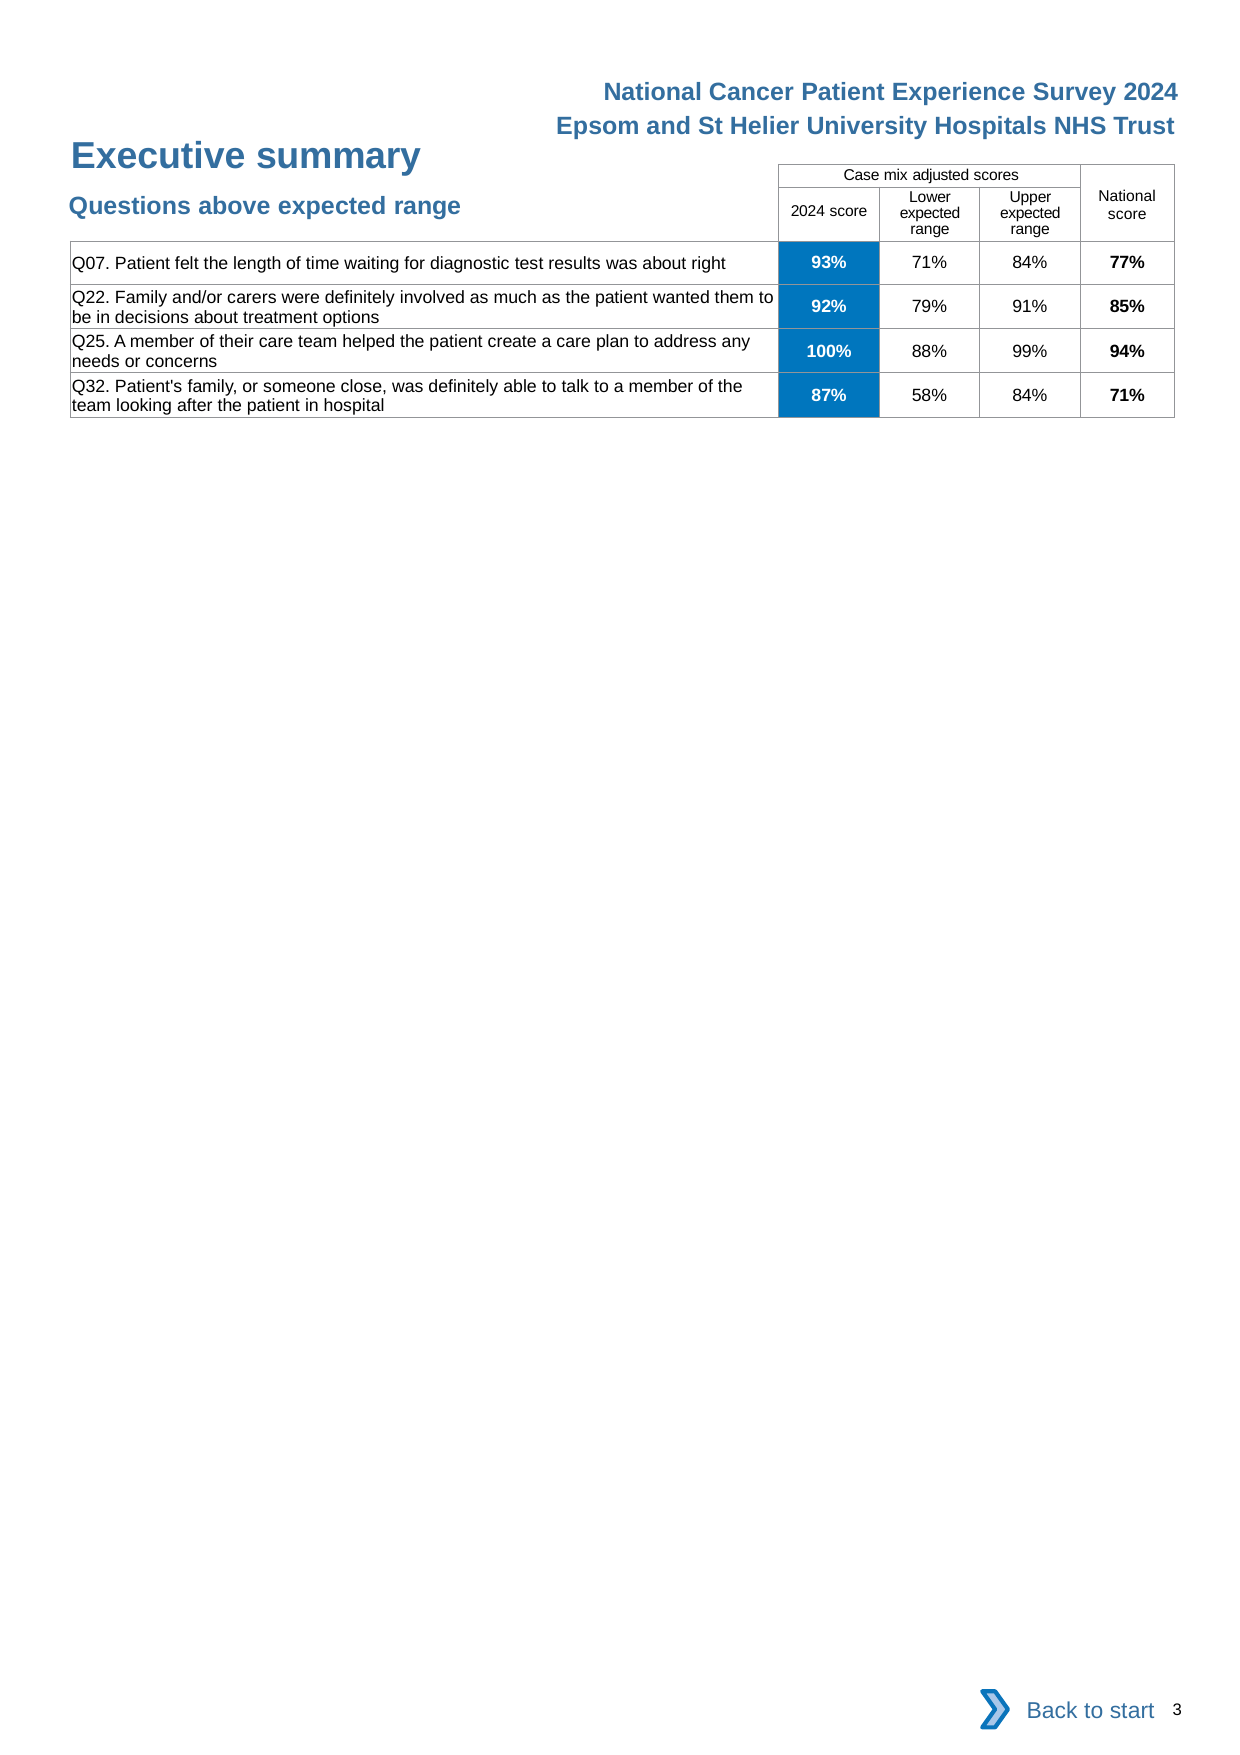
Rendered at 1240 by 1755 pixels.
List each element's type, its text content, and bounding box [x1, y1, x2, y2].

table_cell 91% [980, 285, 1080, 328]
table_cell Q07. Patient felt the length of time waiting for diagnostic test results was about right [71, 242, 778, 284]
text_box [981, 1677, 1170, 1741]
table_cell Q25. A member of their care team helped the patient create a care plan to address any needs or concerns [71, 329, 778, 372]
table_cell Q22. Family and/or carers were definitely involved as much as the patient wanted them to be in decisions about treatment options [71, 285, 778, 328]
table_header Case mix adjusted scores [779, 165, 1080, 187]
table_cell 88% [880, 329, 979, 372]
table_cell 93% [779, 242, 879, 284]
slide_number 3 [1176, 1699, 1234, 1720]
table_cell 58% [880, 373, 979, 417]
text_box Epsom and St Helier University Hospitals NHS Trust [541, 102, 1191, 147]
table_cell Q32. Patient's family, or someone close, was definitely able to talk to a member of the team looking after the patient in hospital [71, 373, 778, 417]
table_cell 77% [1081, 242, 1174, 284]
table_cell 92% [779, 285, 879, 328]
table_cell 71% [1081, 373, 1174, 417]
title Executive summary [68, 220, 465, 425]
table_cell 84% [980, 373, 1080, 417]
table_cell 84% [980, 242, 1080, 284]
table_cell 71% [880, 242, 979, 284]
table_header National score [1081, 165, 1174, 241]
table_cell 79% [880, 285, 979, 328]
title Executive summary [68, 131, 465, 189]
text_box National Cancer Patient Experience Survey 2024 [588, 68, 1194, 113]
table_cell Upper expected range [980, 188, 1080, 241]
table_cell 87% [779, 373, 879, 417]
table_header [70, 165, 778, 241]
table_cell 85% [1081, 285, 1174, 328]
table_cell 100% [779, 329, 879, 372]
table_cell Lower expected range [880, 188, 979, 241]
table_cell 94% [1081, 329, 1174, 372]
table_cell 99% [980, 329, 1080, 372]
table_cell 2024 score [779, 188, 879, 241]
